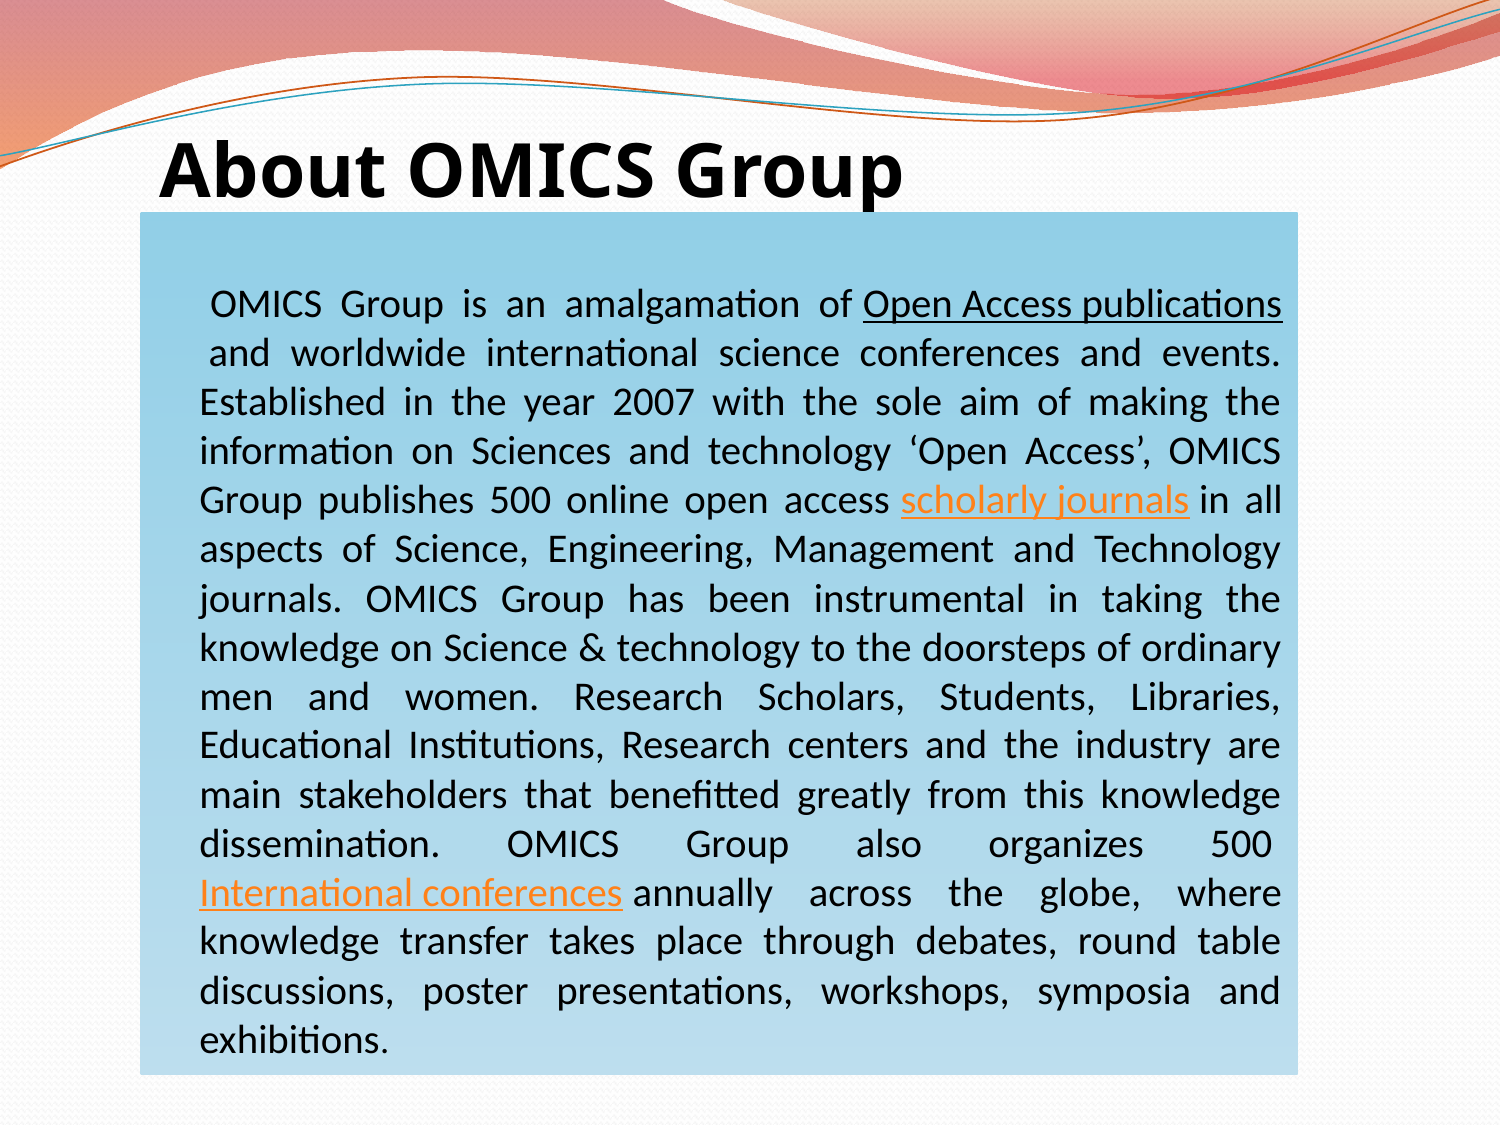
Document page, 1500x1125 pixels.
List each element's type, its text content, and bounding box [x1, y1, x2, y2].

title About OMICS Group [82, 70, 1425, 213]
list OMICS Group is an amalgamation of Open Access publications and worldwide international science conferences and events. Established in the year 2007 with the sole aim of making the information on Sciences and technology ‘Open Access’, OMICS Group publishes 500 online open access scholarly journals in all aspects of Science, Engineering, Management and Technology journals. OMICS Group has been instrumental in taking the knowledge on Science & technology to the doorsteps of ordinary men and women. Research Scholars, Students, Libraries, Educational Institutions, Research centers and the industry are main stakeholders that benefitted greatly from this knowledge dissemination. OMICS Group also organizes 500 International conferences annually across the globe, where knowledge transfer takes place through debates, round table discussions, poster presentations, workshops, symposia and exhibitions. [140, 212, 1298, 1075]
